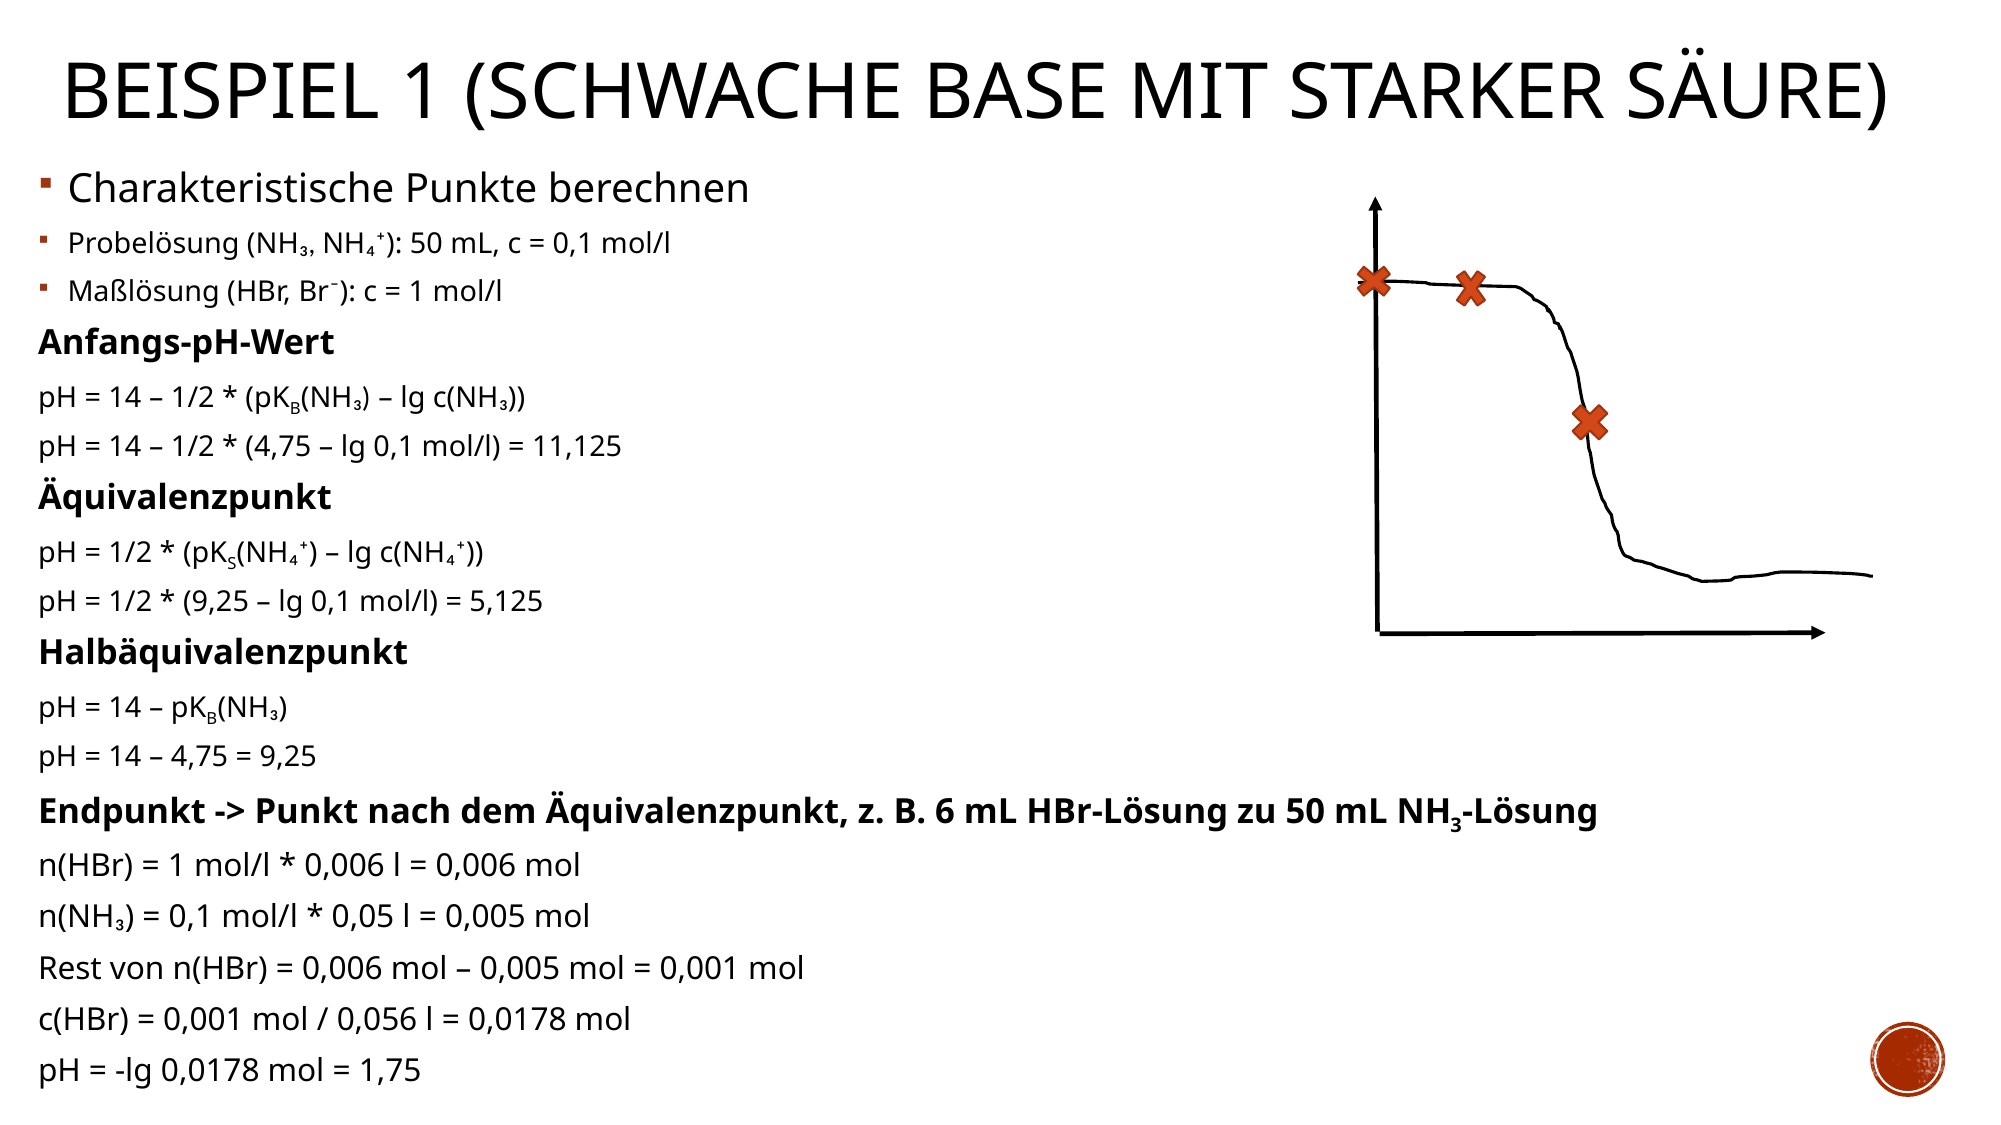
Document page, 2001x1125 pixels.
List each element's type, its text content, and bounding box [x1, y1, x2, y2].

list Charakteristische Punkte berechnen Probelösung (NH₃, NH₄⁺): 50 mL, c = 0,1 mol/l Maßlösung (HBr, Br⁻): c = 1 mol/l Anfangs-pH-Wert pH = 14 – 1/2 * (pKB(NH₃) – lg c(NH₃)) pH = 14 – 1/2 * (4,75 – lg 0,1 mol/l) = 11,125 Äquivalenzpunkt pH = 1/2 * (pKS(NH₄⁺) – lg c(NH₄⁺)) pH = 1/2 * (9,25 – lg 0,1 mol/l) = 5,125 Halbäquivalenzpunkt pH = 14 – pKB(NH₃) pH = 14 – 4,75 = 9,25 Endpunkt -> Punkt nach dem Äquivalenzpunkt, z. B. 6 mL HBr-Lösung zu 50 mL NH3-Lösung n(HBr) = 1 mol/l * 0,006 l = 0,006 mol n(NH₃) = 0,1 mol/l * 0,05 l = 0,005 mol Rest von n(HBr) = 0,006 mol – 0,005 mol = 0,001 mol c(HBr) = 0,001 mol / 0,056 l = 0,0178 mol pH = -lg 0,0178 mol = 1,75 [23, 160, 1826, 1105]
text_box [1586, 421, 1873, 583]
title Beispiel 1 (schwache Base mit starker Säure) [46, 26, 1963, 161]
text_box [1571, 404, 1609, 441]
text_box [1456, 270, 1486, 307]
text_box [1383, 280, 1586, 407]
text_box [1356, 265, 1391, 297]
